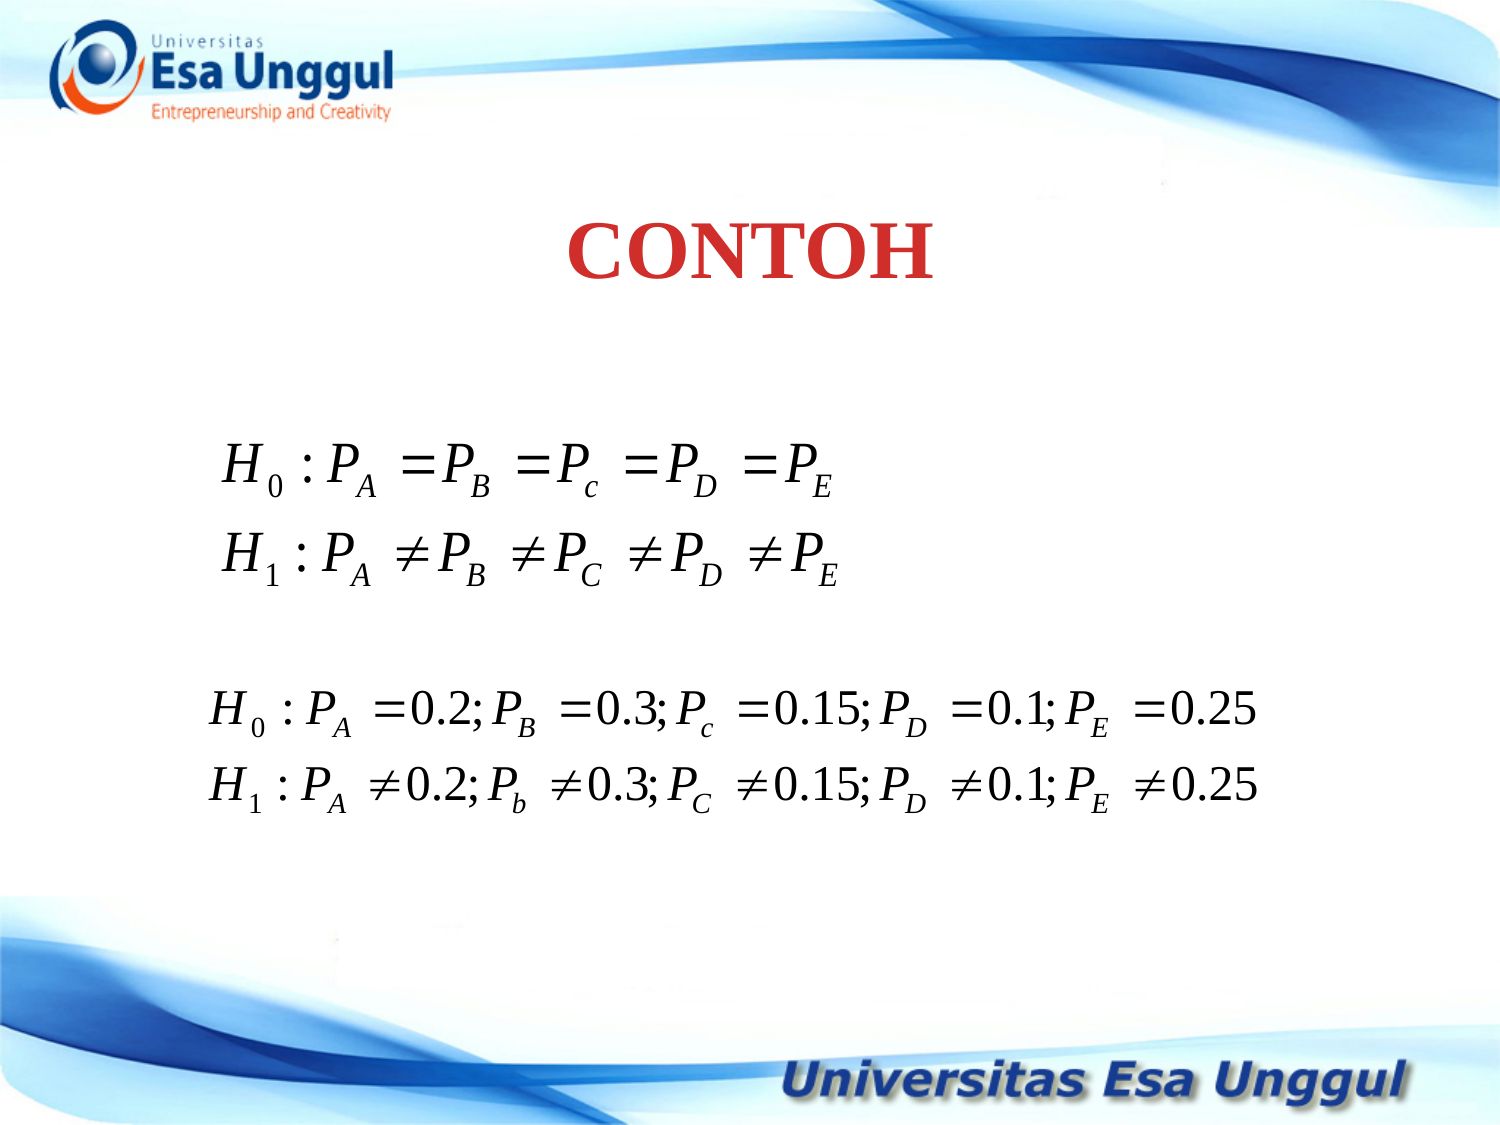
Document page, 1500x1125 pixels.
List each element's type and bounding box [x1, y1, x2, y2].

text_box [199, 674, 1266, 826]
picture [0, 0, 1500, 1125]
text_box [212, 424, 850, 601]
